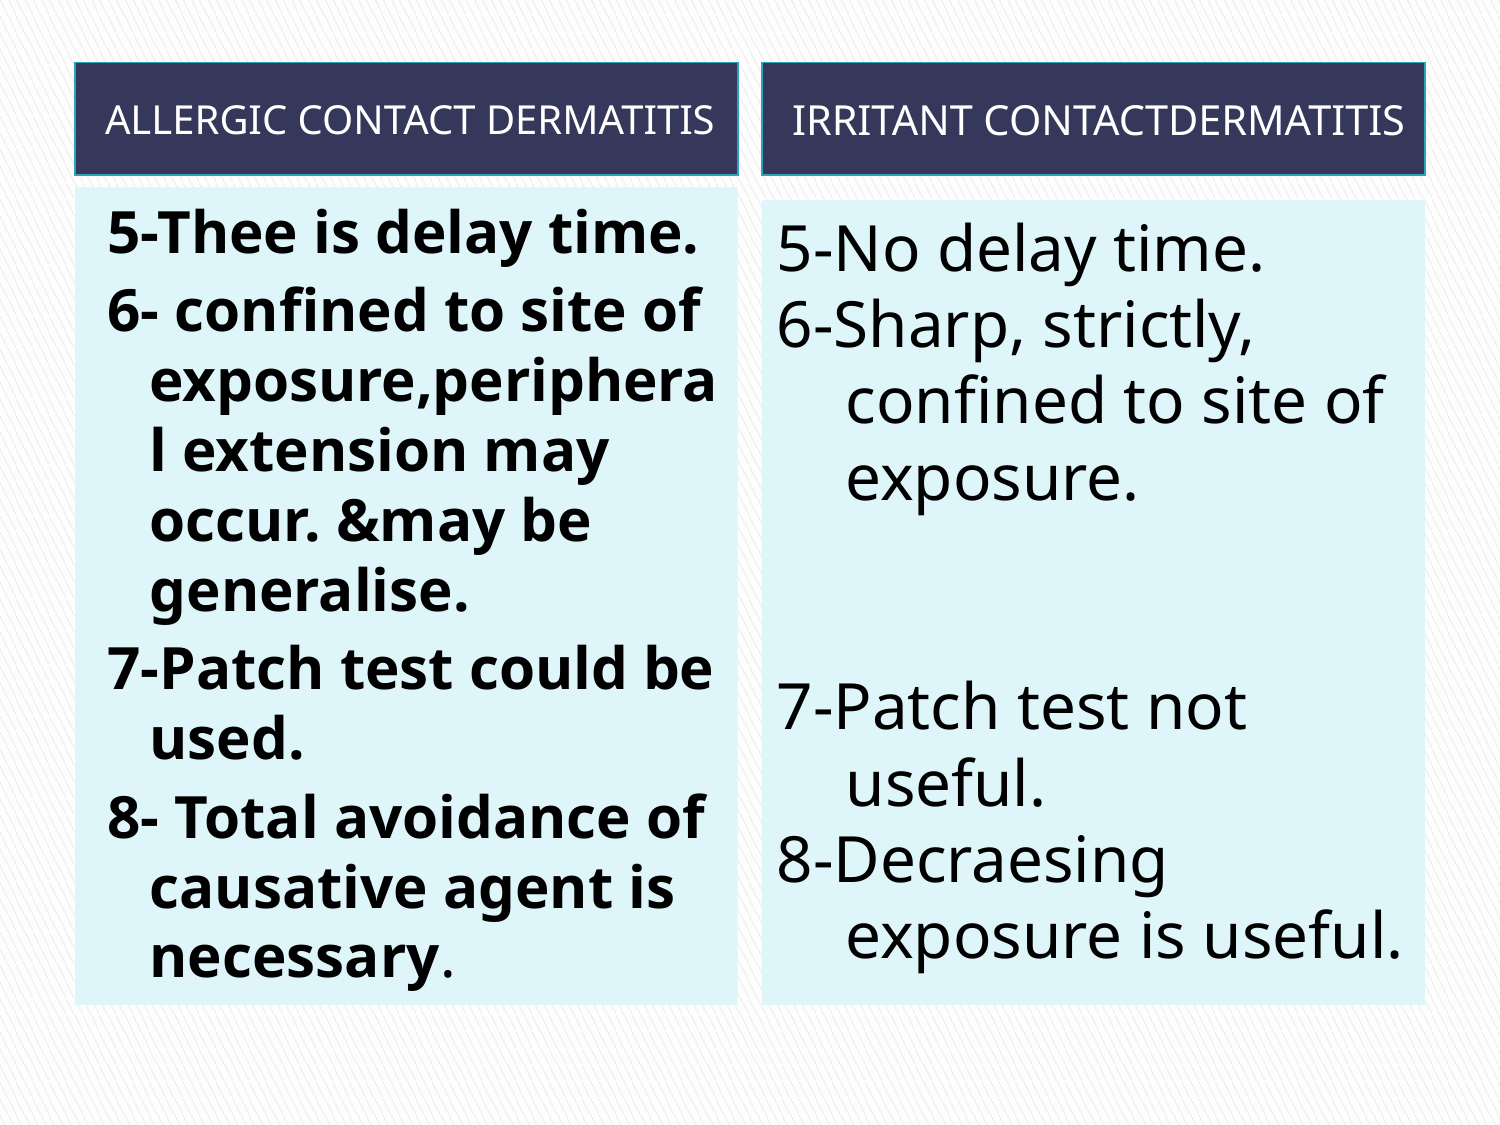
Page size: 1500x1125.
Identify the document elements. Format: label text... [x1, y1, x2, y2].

list 5-No delay time. 6-Sharp, strictly, confined to site of exposure. 7-Patch test not useful. 8-Decraesing exposure is useful. [761, 200, 1425, 1005]
list 5-Thee is delay time. 6- confined to site of exposure,peripheral extension may occur. &may be generalise. 7-Patch test could be used. 8- Total avoidance of causative agent is necessary. [75, 187, 738, 1005]
list IRRITANT CONTACTDERMATITIS [761, 62, 1426, 176]
list ALLERGIC CONTACT DERMATITIS [74, 62, 739, 176]
